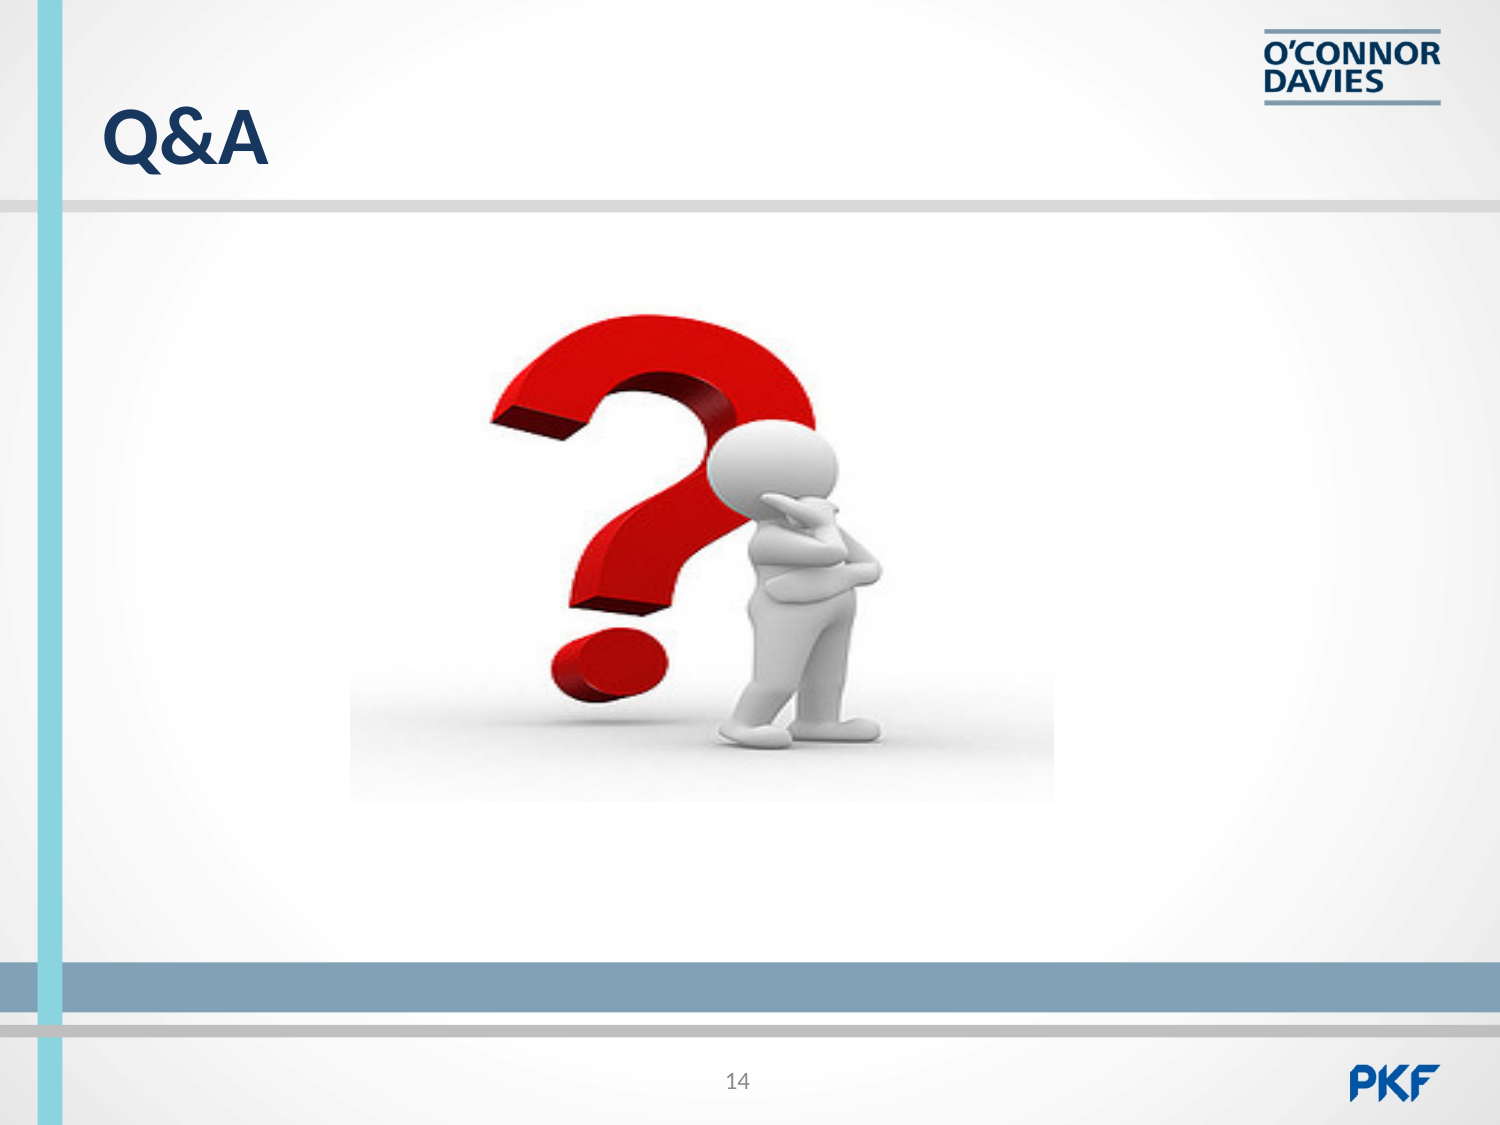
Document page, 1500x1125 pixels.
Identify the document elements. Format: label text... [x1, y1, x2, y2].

slide_number 14 [562, 1050, 913, 1110]
picture [63, 1013, 1500, 1024]
picture [63, 0, 1500, 199]
picture [0, 213, 37, 962]
picture [0, 1013, 37, 1024]
title Q&A [87, 37, 1288, 225]
picture [0, 1038, 37, 1125]
picture [63, 213, 1500, 962]
picture [0, 0, 37, 199]
picture [63, 1038, 1500, 1125]
